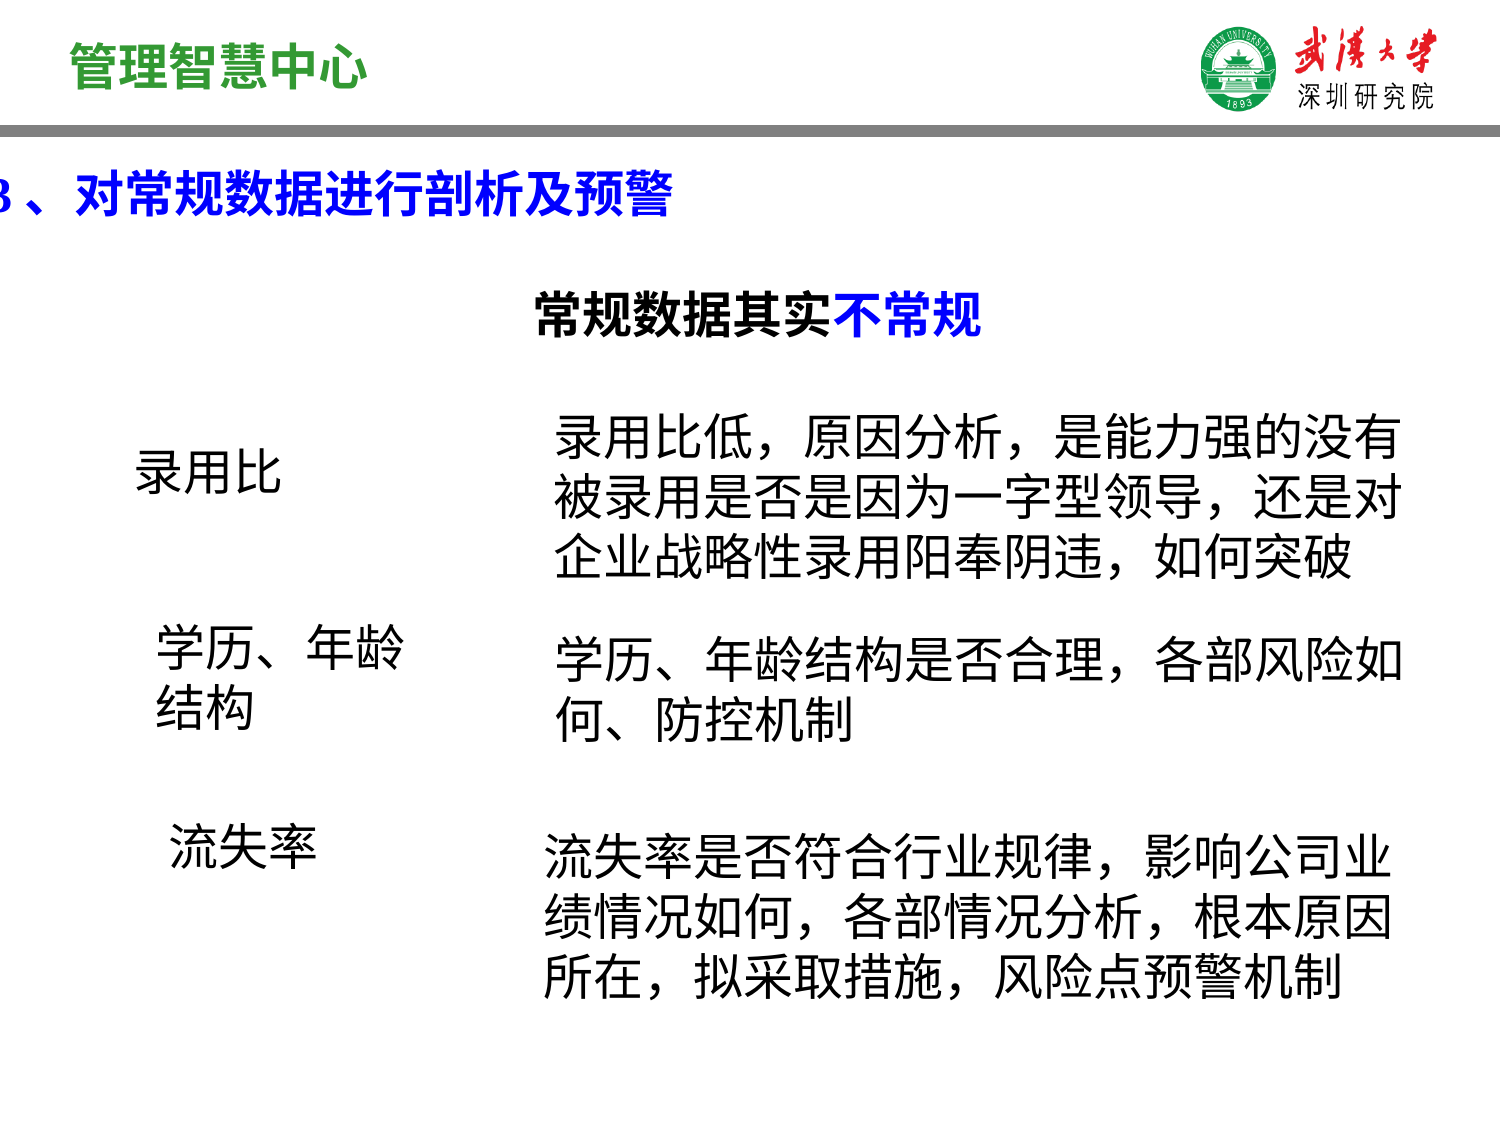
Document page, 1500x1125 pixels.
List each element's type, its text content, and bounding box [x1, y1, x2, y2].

text_box 录用比低，原因分析，是能力强的没有被录用是否是因为一字型领导，还是对企业战略性录用阳奉阴违，如何突破 [538, 398, 1425, 594]
text_box 常规数据其实不常规 [517, 275, 998, 351]
text_box 学历、年龄结构 [140, 609, 457, 745]
picture [1200, 23, 1438, 113]
text_box 学历、年龄结构是否合理，各部风险如何、防控机制 [539, 621, 1449, 756]
text_box 流失率 [153, 808, 334, 884]
text_box 流失率是否符合行业规律，影响公司业绩情况如何，各部情况分析，根本原因所在，拟采取措施，风险点预警机制 [528, 817, 1415, 1013]
text_box 3、对常规数据进行剖析及预警 [0, 155, 802, 230]
text_box 录用比 [118, 433, 299, 509]
